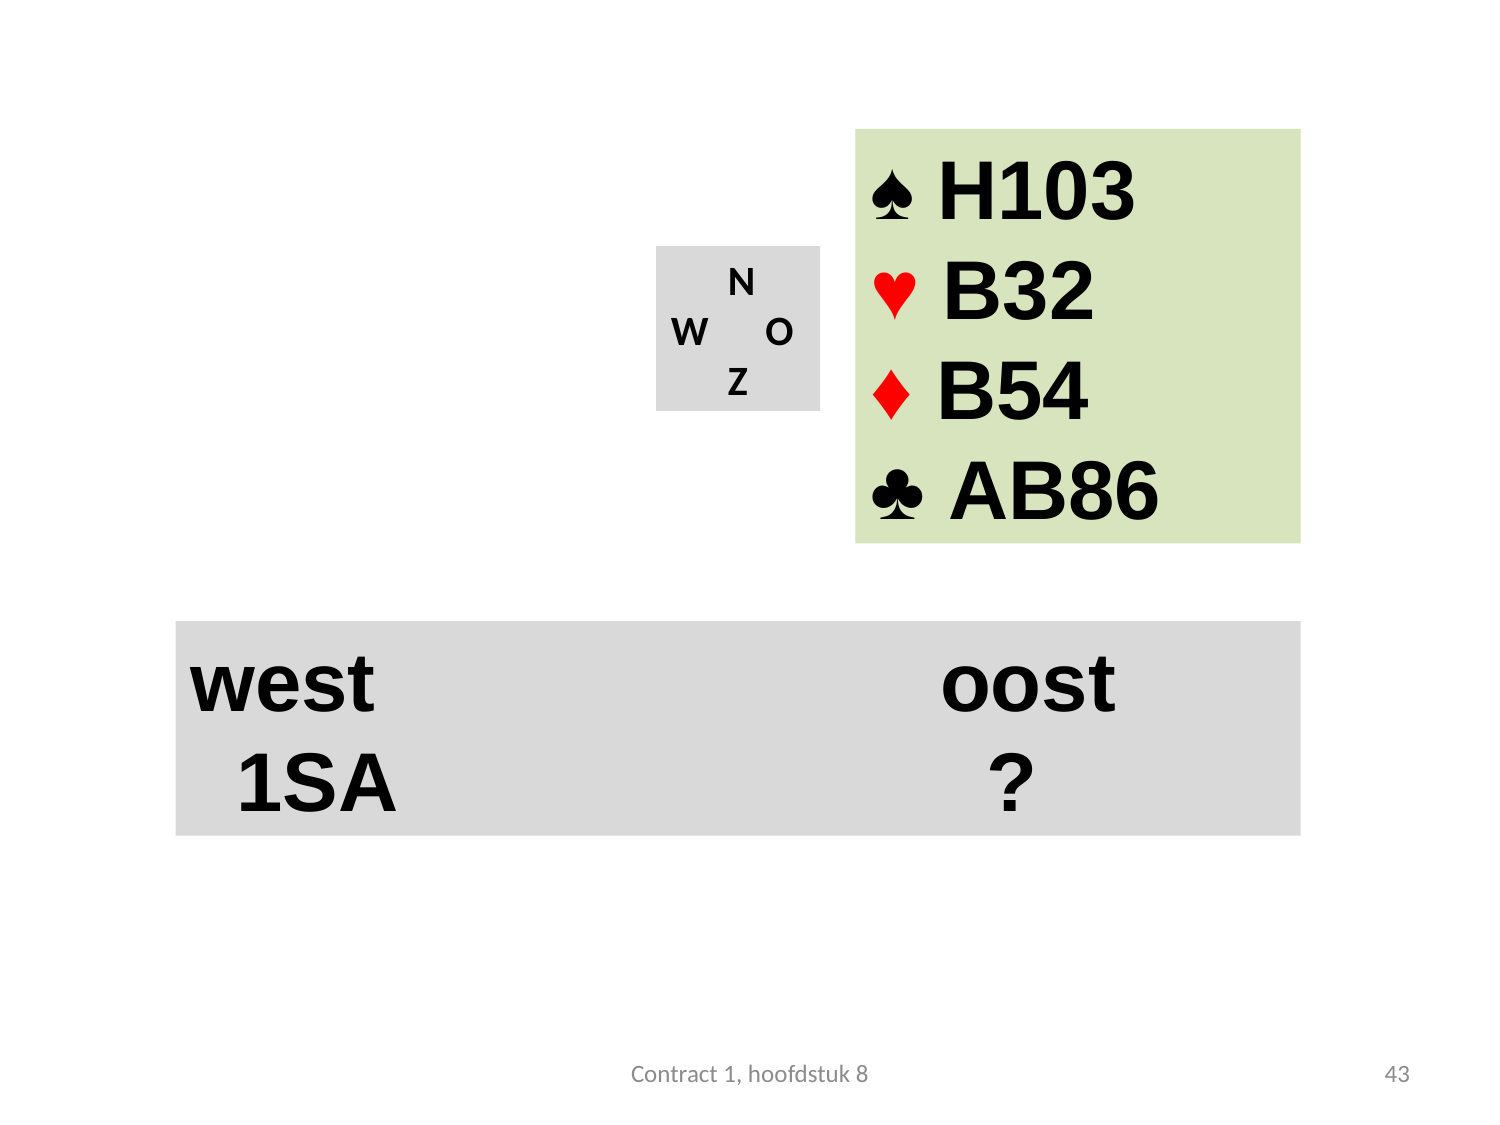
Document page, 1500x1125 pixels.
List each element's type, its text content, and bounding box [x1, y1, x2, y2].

text_box west oost 1SA ? [175, 621, 1301, 836]
footer Contract 1, hoofdstuk 8 [512, 1042, 988, 1103]
text_box ♠ H103 ♥ B32 ♦ B54 ♣ AB86 [855, 128, 1301, 544]
slide_number 43 [1074, 1042, 1425, 1103]
text_box N W O Z [656, 246, 821, 411]
